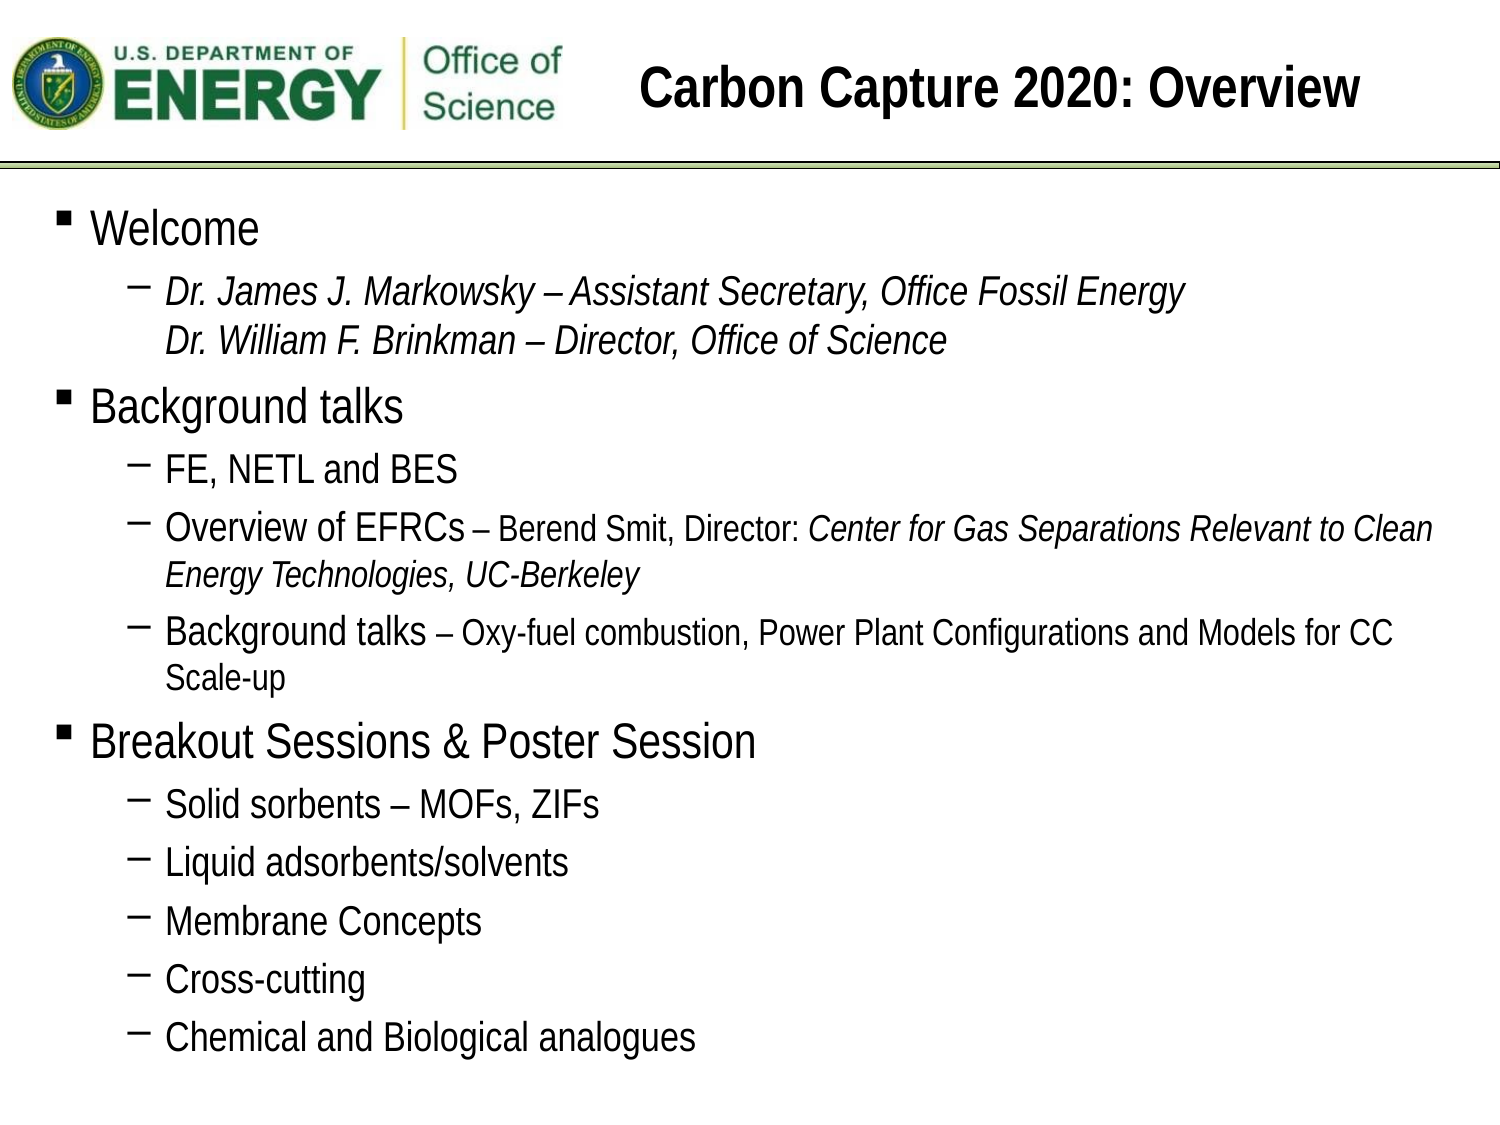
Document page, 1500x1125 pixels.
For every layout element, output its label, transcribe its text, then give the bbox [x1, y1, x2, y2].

list Welcome Dr. James J. Markowsky – Assistant Secretary, Office Fossil Energy Dr. William F. Brinkman – Director, Office of Science Background talks FE, NETL and BES Overview of EFRCs – Berend Smit, Director: Center for Gas Separations Relevant to Clean Energy Technologies, UC-Berkeley Background talks – Oxy-fuel combustion, Power Plant Configurations and Models for CC Scale-up Breakout Sessions & Poster Session Solid sorbents – MOFs, ZIFs Liquid adsorbents/solvents Membrane Concepts Cross-cutting Chemical and Biological analogues [37, 187, 1463, 1041]
title Carbon Capture 2020: Overview [537, 24, 1463, 144]
picture [12, 37, 537, 130]
